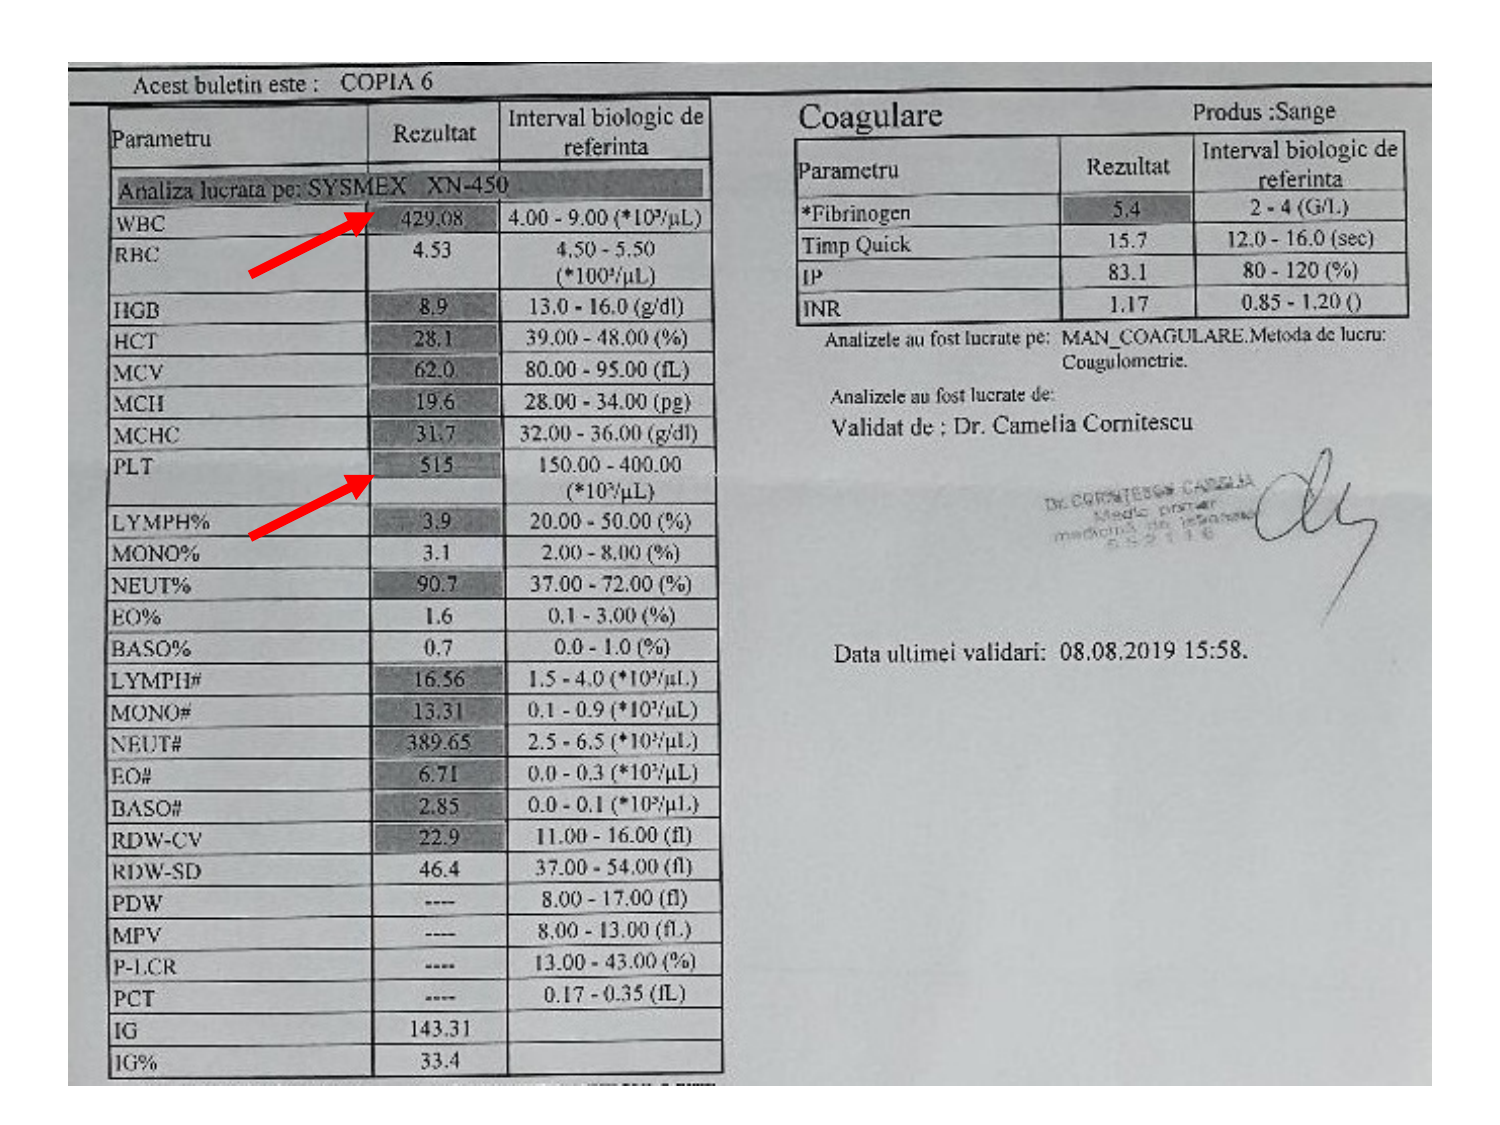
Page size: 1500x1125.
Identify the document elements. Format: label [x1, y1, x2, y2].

text_box [249, 212, 376, 276]
text_box [249, 474, 376, 538]
list [68, 62, 1432, 1086]
